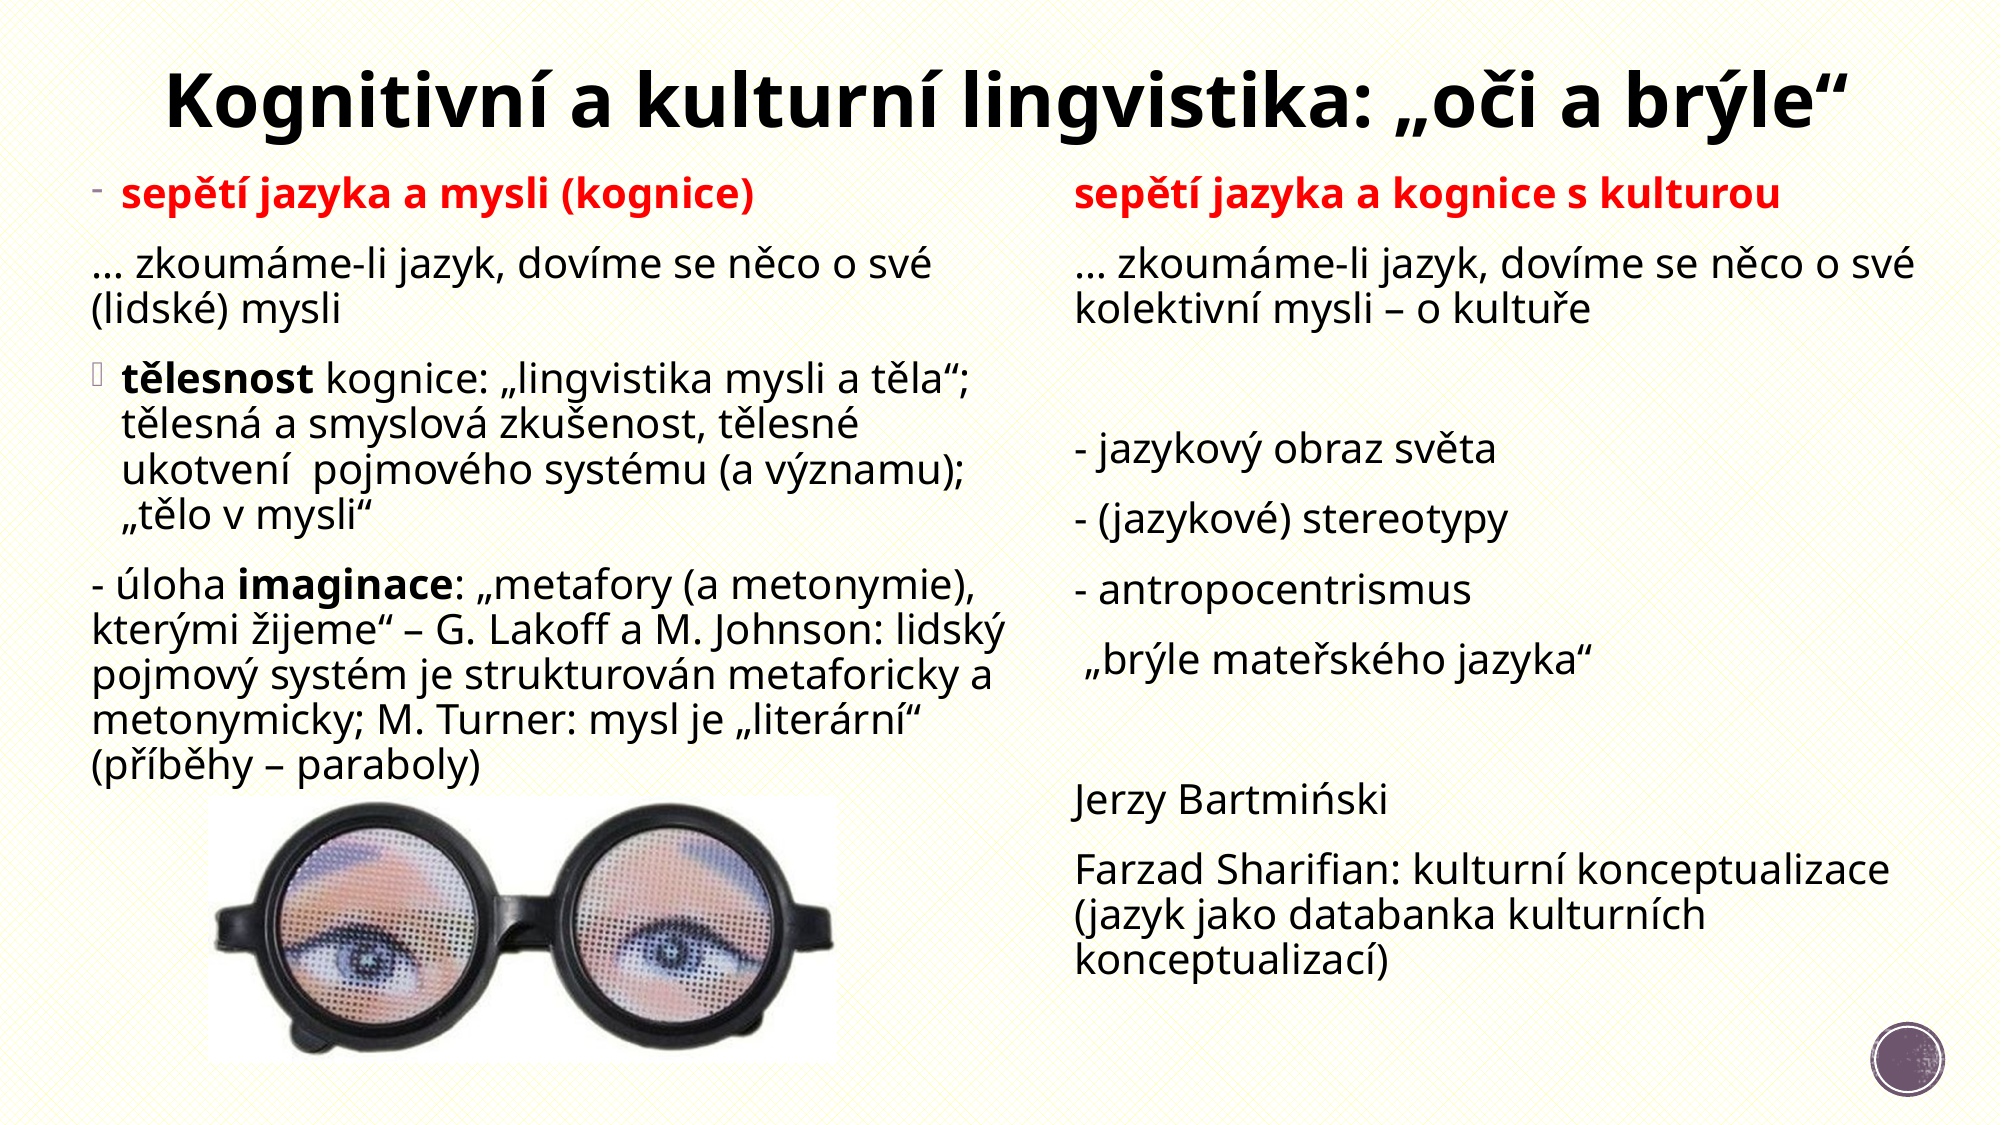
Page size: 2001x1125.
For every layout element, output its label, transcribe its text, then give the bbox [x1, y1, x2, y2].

list sepětí jazyka a kognice s kulturou … zkoumáme-li jazyk, dovíme se něco o své kolektivní mysli – o kultuře - jazykový obraz světa - (jazykové) stereotypy - antropocentrismus „brýle mateřského jazyka“ Jerzy Bartmiński Farzad Sharifian: kulturní konceptualizace (jazyk jako databanka kulturních konceptualizací) [1059, 165, 1936, 1069]
picture [208, 796, 837, 1063]
title Kognitivní a kulturní lingvistika: „oči a brýle“ [76, 41, 1958, 166]
list sepětí jazyka a mysli (kognice) … zkoumáme-li jazyk, dovíme se něco o své (lidské) mysli tělesnost kognice: „lingvistika mysli a těla“; tělesná a smyslová zkušenost, tělesné ukotvení pojmového systému (a významu); „tělo v mysli“ - úloha imaginace: „metafory (a metonymie), kterými žijeme“ – G. Lakoff a M. Johnson: lidský pojmový systém je strukturován metaforicky a metonymicky; M. Turner: mysl je „literární“ (příběhy – paraboly) [76, 165, 1026, 1013]
